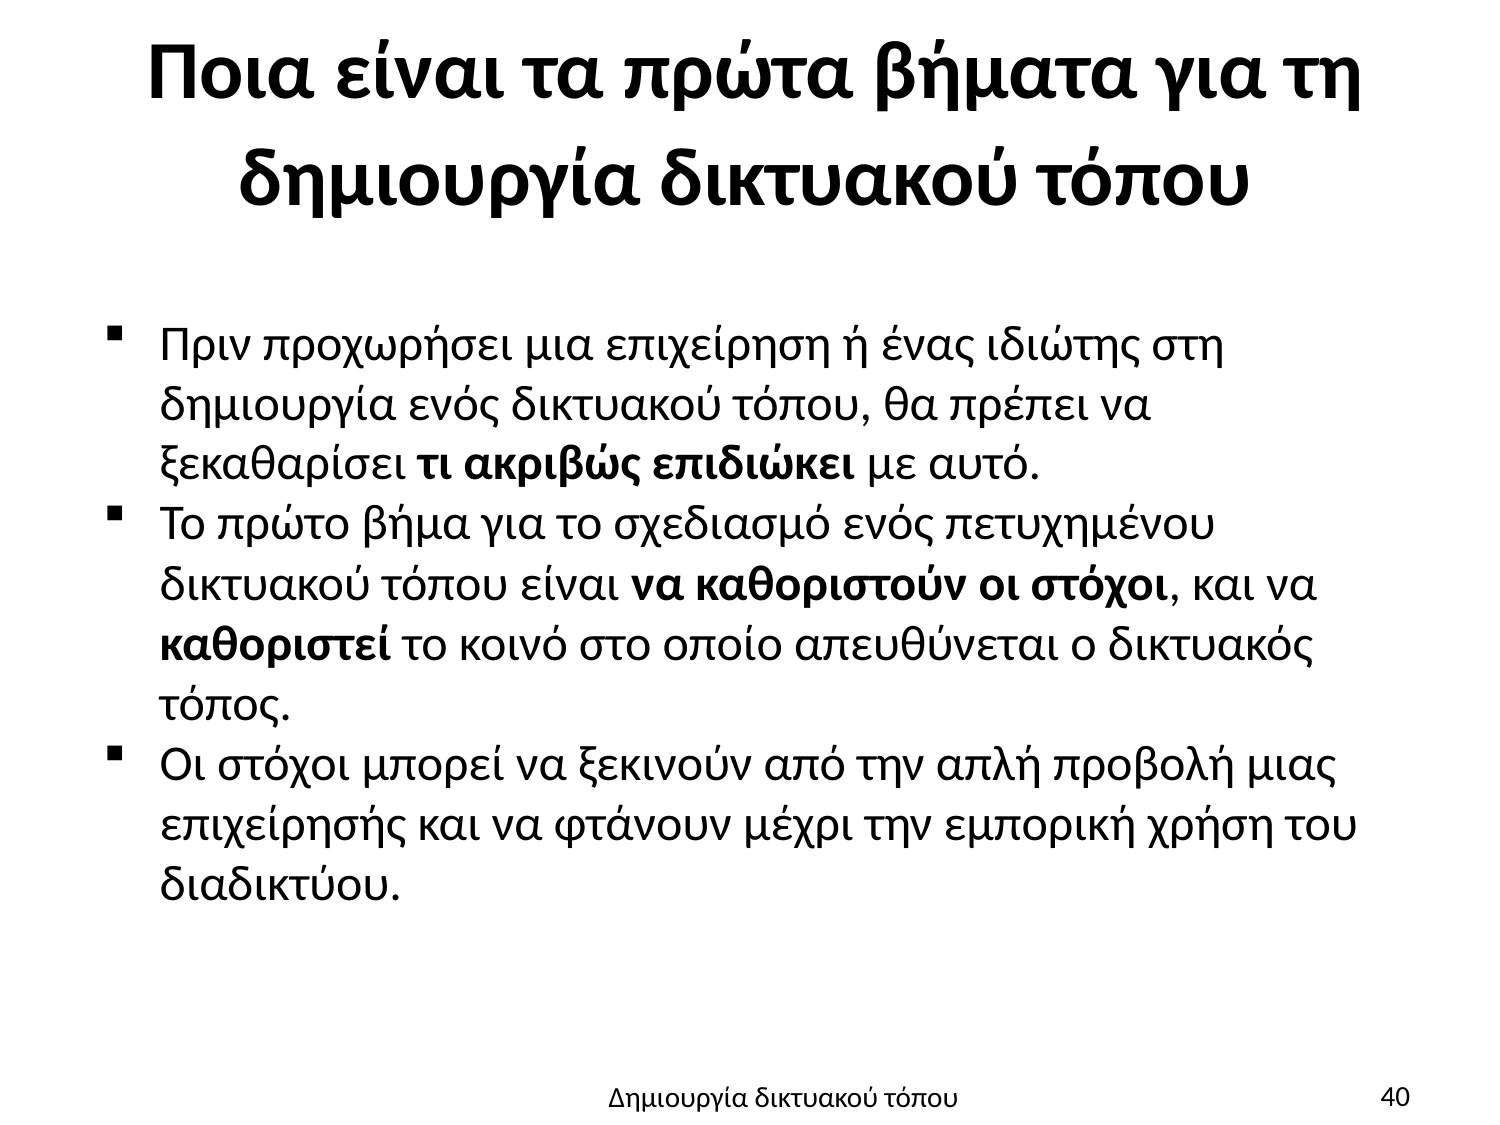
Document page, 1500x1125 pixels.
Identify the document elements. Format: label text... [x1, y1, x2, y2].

text_box Δημιουργία δικτυακού τόπου [521, 1070, 1046, 1125]
text_box Πριν προχωρήσει μια επιχείρηση ή ένας ιδιώτης στη δημιουργία ενός δικτυακού τόπου, θα πρέπει να ξεκαθαρίσει τι ακριβώς επιδιώκει με αυτό. Το πρώτο βήμα για το σχεδιασμό ενός πετυχημένου δικτυακού τόπου είναι να καθοριστούν οι στόχοι, και να καθοριστεί το κοινό στο οποίο απευθύνεται ο δικτυακός τόπος. Οι στόχοι μπορεί να ξεκινούν από την απλή προβολή μιας επιχείρησής και να φτάνουν μέχρι την εμπορική χρήση του διαδικτύου. [88, 302, 1425, 918]
title Ποια είναι τα πρώτα βήματα για τη δημιουργία δικτυακού τόπου [118, 8, 1394, 232]
text_box 40 [1074, 1069, 1425, 1125]
